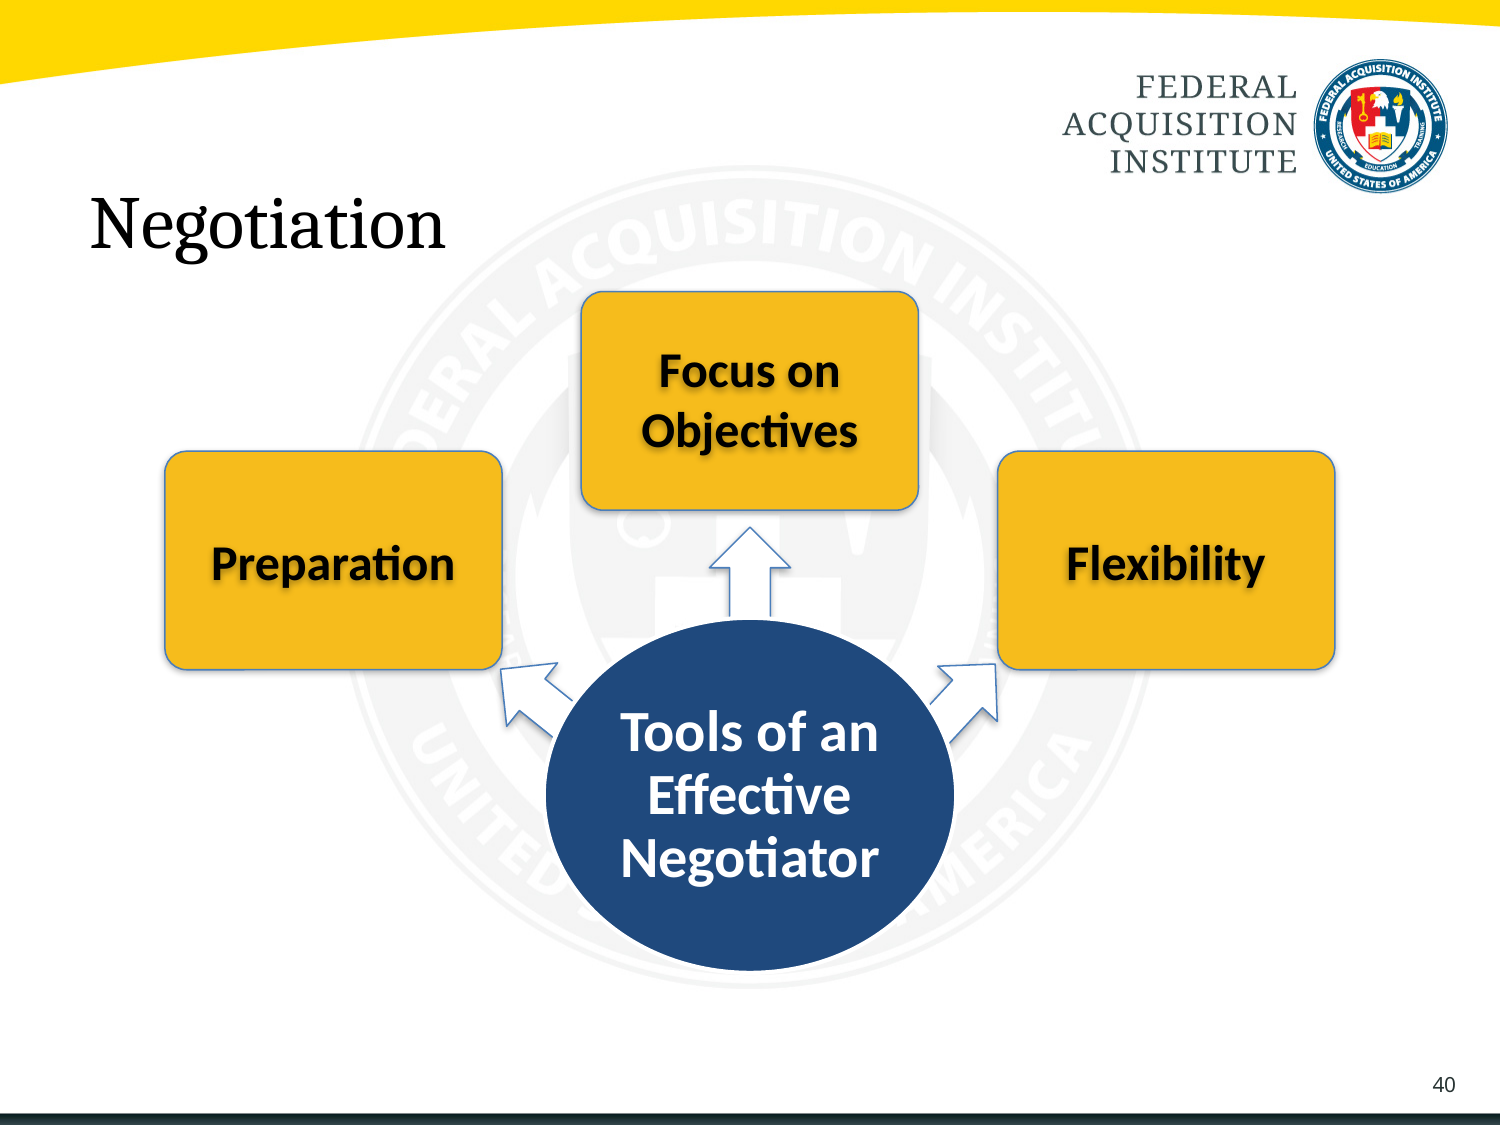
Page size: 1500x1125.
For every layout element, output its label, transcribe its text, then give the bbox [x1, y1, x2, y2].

text_box [164, 460, 168, 660]
text_box [541, 615, 959, 975]
text_box Preparation [172, 457, 495, 664]
picture [0, 0, 1500, 1125]
text_box [930, 663, 999, 744]
text_box [996, 460, 1001, 660]
text_box [915, 300, 920, 502]
text_box Focus on Objectives [588, 291, 911, 505]
text_box Flexibility [1005, 457, 1328, 664]
title Negotiation [75, 172, 988, 371]
slide_number 40 [1415, 1047, 1474, 1107]
text_box [499, 662, 573, 738]
text_box [708, 526, 792, 616]
text_box [169, 450, 503, 661]
text_box [1001, 450, 1336, 660]
text_box Tools of an Effective Negotiator [604, 669, 896, 921]
